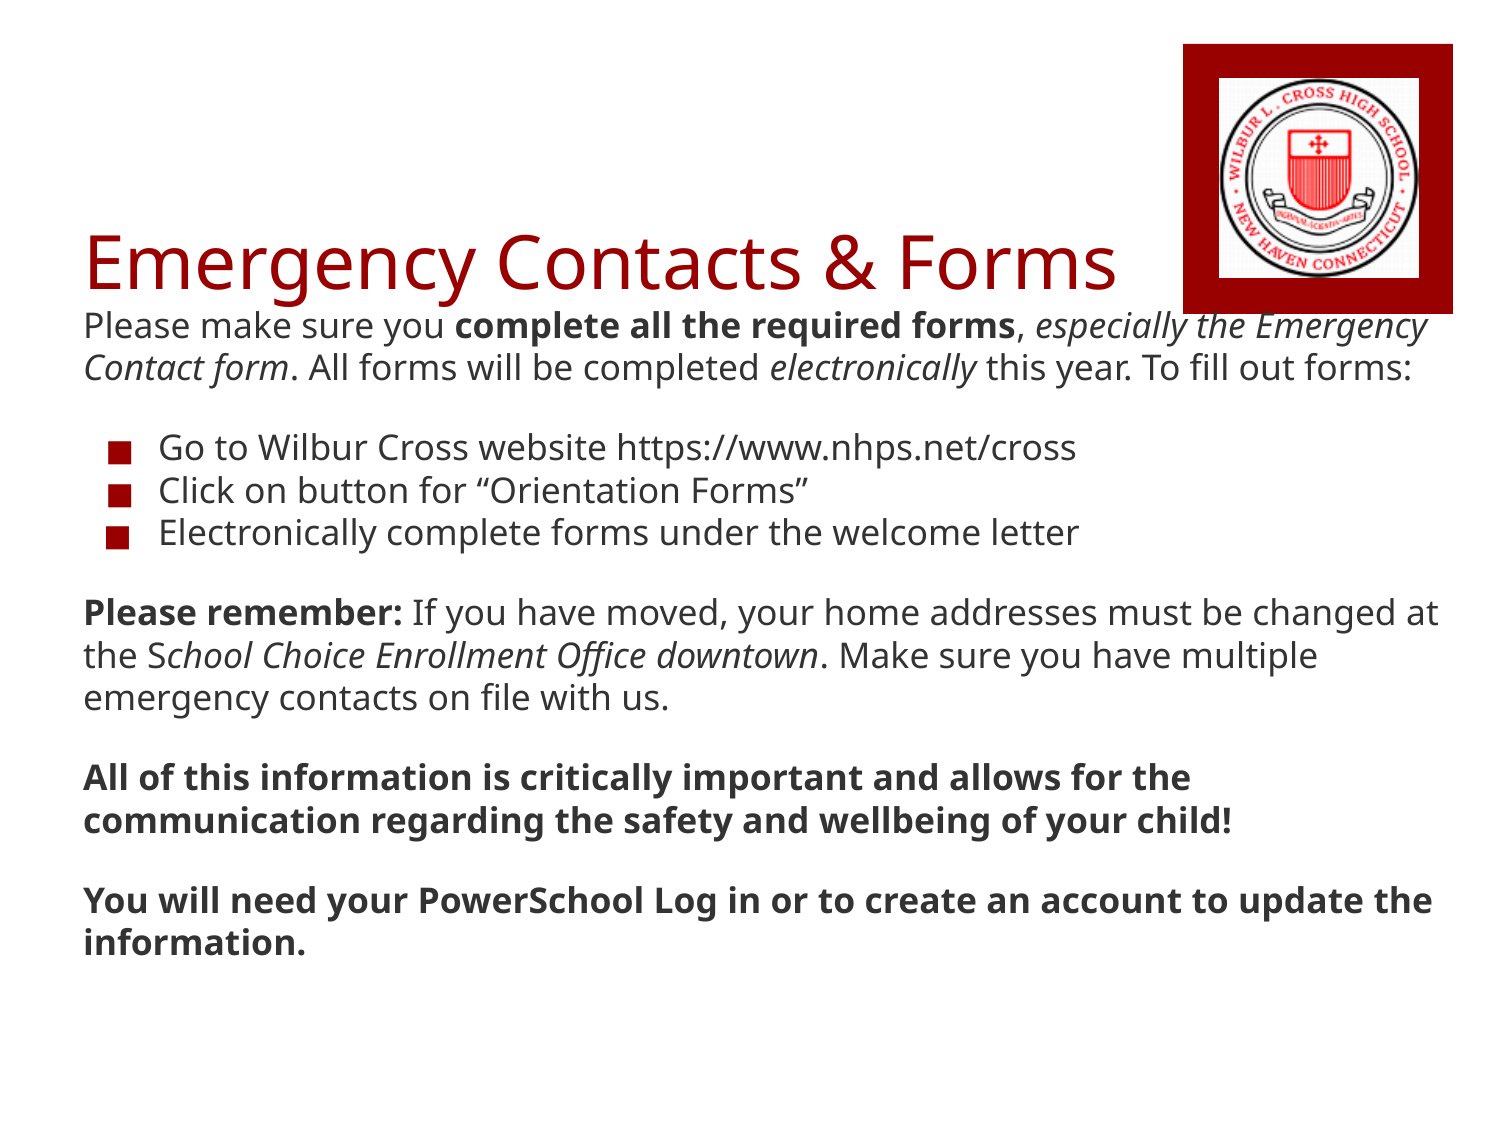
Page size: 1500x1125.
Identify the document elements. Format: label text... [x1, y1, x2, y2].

list Please make sure you complete all the required forms, especially the Emergency Contact form. All forms will be completed electronically this year. To fill out forms: Go to Wilbur Cross website https://www.nhps.net/cross Click on button for “Orientation Forms” Electronically complete forms under the welcome letter Please remember: If you have moved, your home addresses must be changed at the School Choice Enrollment Office downtown. Make sure you have multiple emergency contacts on file with us. All of this information is critically important and allows for the communication regarding the safety and wellbeing of your child! You will need your PowerSchool Log in or to create an account to update the information. [68, 295, 1456, 938]
title Emergency Contacts & Forms [68, 124, 1182, 295]
picture [1219, 78, 1419, 278]
